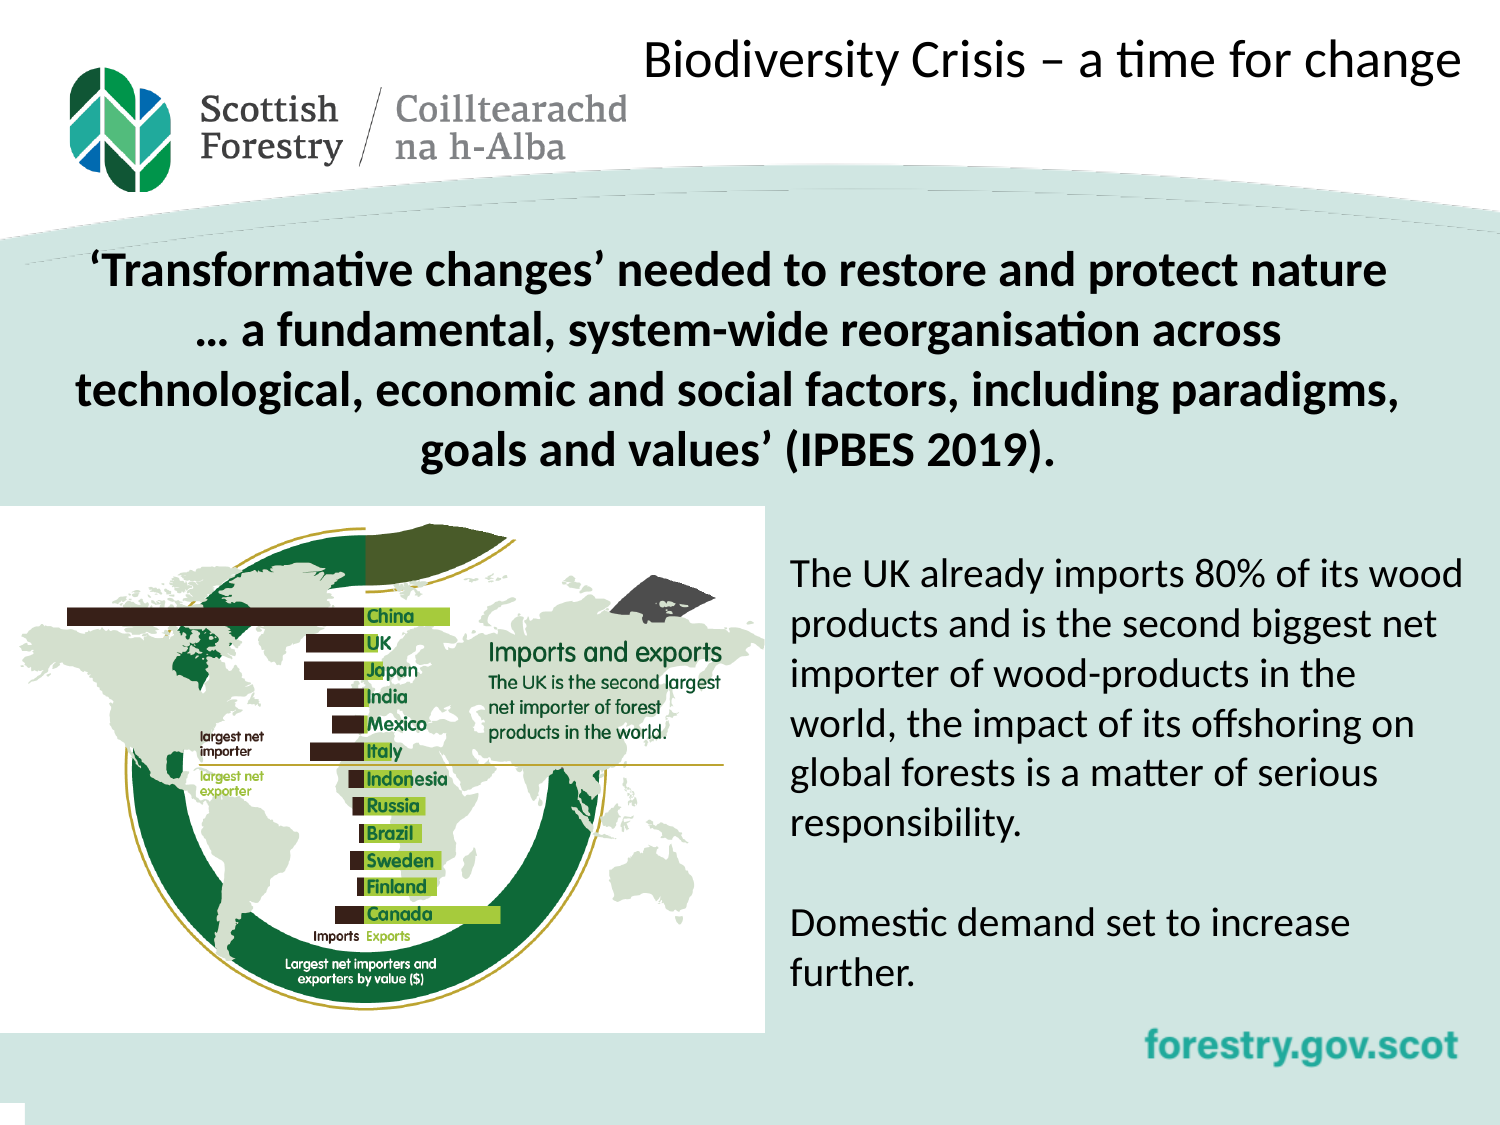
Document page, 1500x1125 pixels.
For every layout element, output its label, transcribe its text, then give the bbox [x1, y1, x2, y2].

text_box ‘Transformative changes’ needed to restore and protect nature … a fundamental, system-wide reorganisation across technological, economic and social factors, including paradigms, goals and values’ (IPBES 2019). [56, 229, 1420, 485]
text_box Biodiversity Crisis – a time for change [628, 16, 1488, 112]
title The UK already imports 80% of its wood products and is the second biggest net importer of wood-products in the world, the impact of its offshoring on global forests is a matter of serious responsibility. Domestic demand set to increase further. [774, 538, 1488, 1052]
picture [0, 505, 766, 1033]
